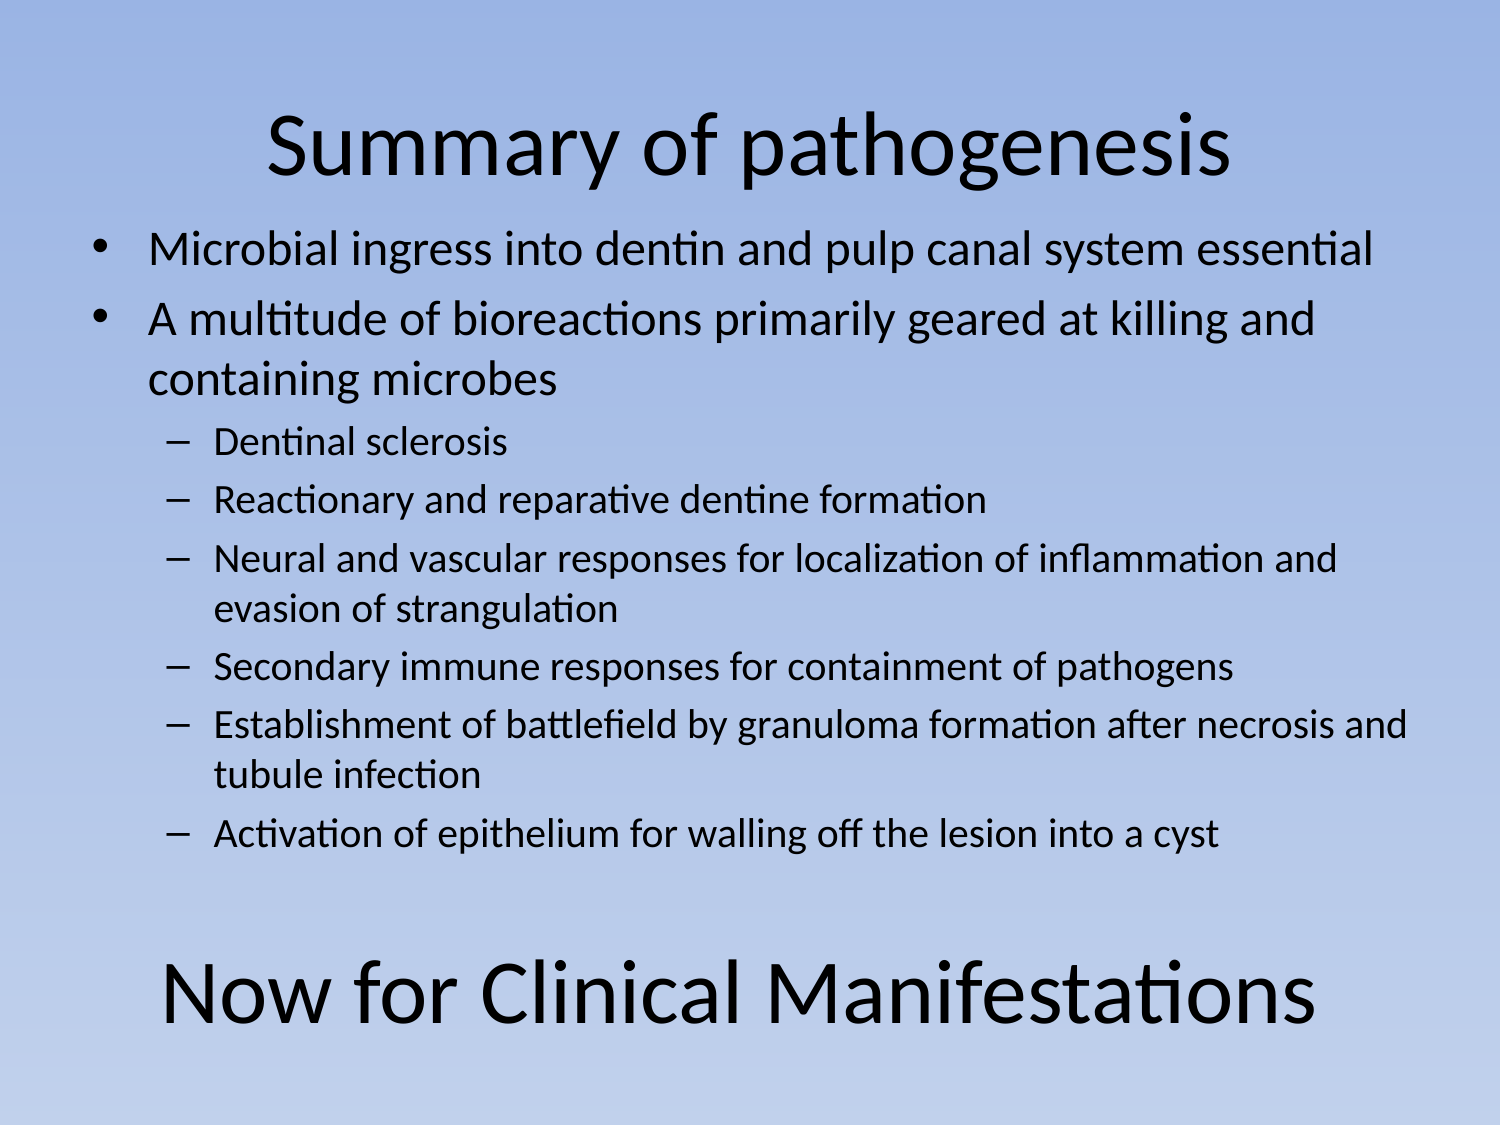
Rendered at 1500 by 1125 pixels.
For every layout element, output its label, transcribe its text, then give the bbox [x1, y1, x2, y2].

list Microbial ingress into dentin and pulp canal system essential A multitude of bioreactions primarily geared at killing and containing microbes Dentinal sclerosis Reactionary and reparative dentine formation Neural and vascular responses for localization of inflammation and evasion of strangulation Secondary immune responses for containment of pathogens Establishment of battlefield by granuloma formation after necrosis and tubule infection Activation of epithelium for walling off the lesion into a cyst [76, 207, 1427, 951]
text_box Now for Clinical Manifestations [64, 893, 1415, 1081]
title Summary of pathogenesis [74, 44, 1426, 233]
